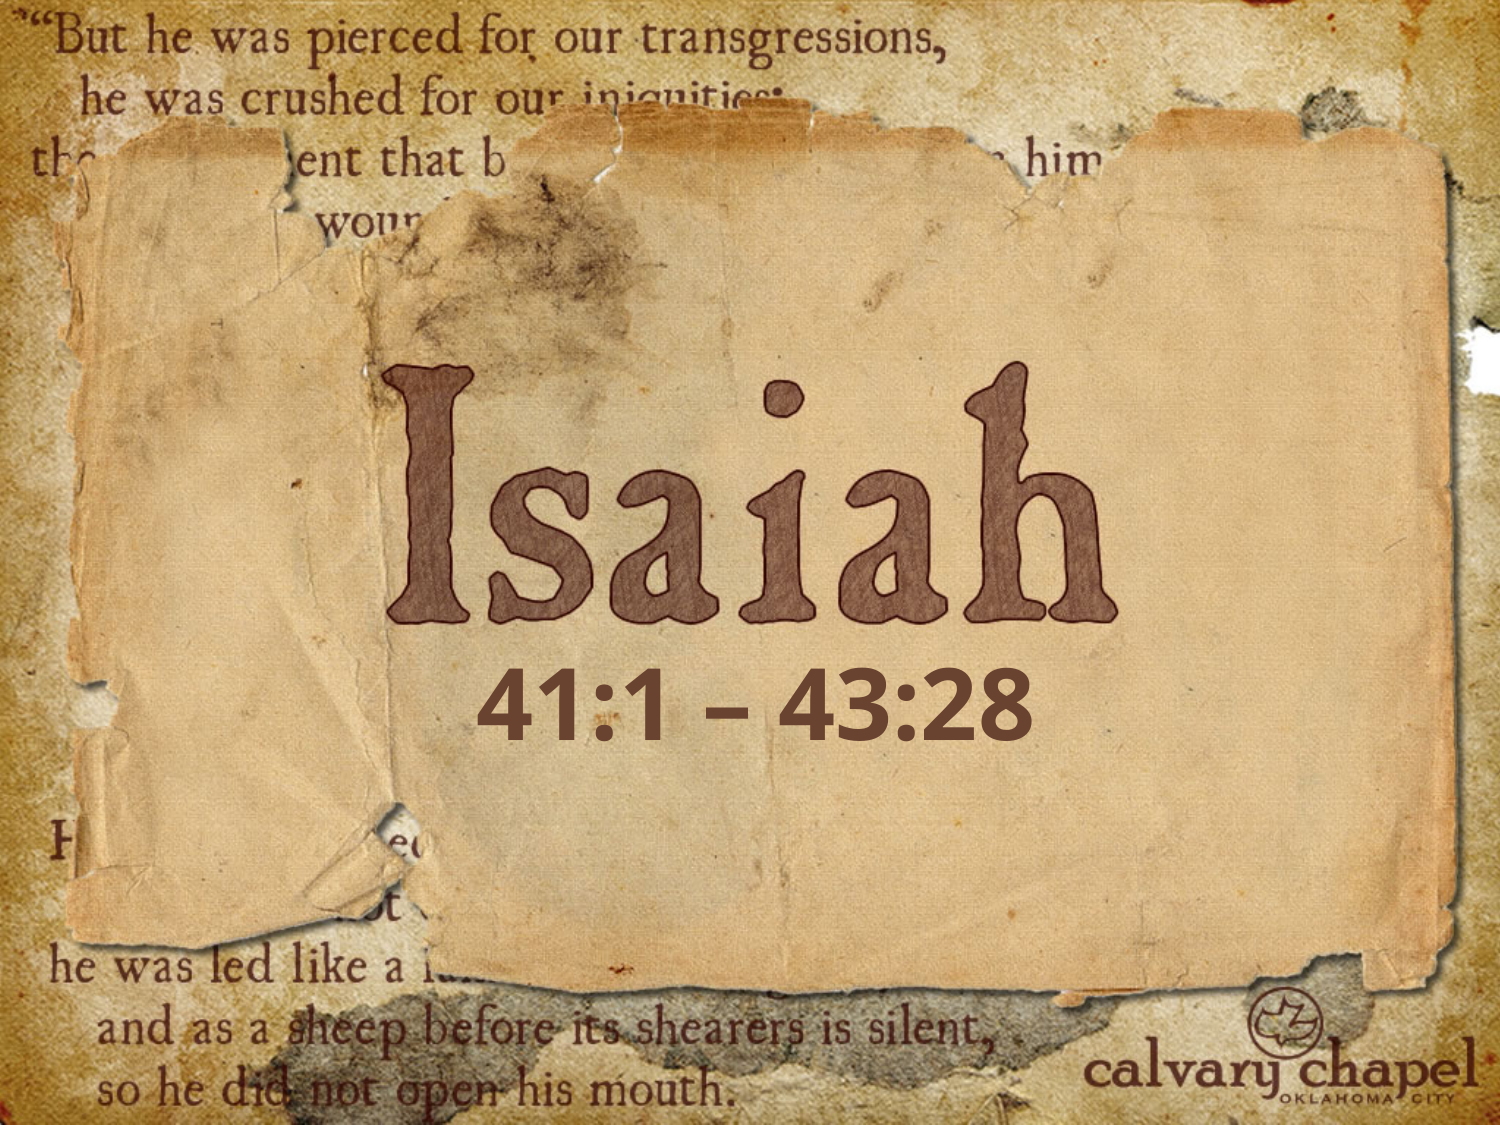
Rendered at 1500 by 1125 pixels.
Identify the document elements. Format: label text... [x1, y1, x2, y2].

text_box 41:1 – 43:28 [387, 633, 1125, 768]
picture [0, 0, 1500, 1125]
